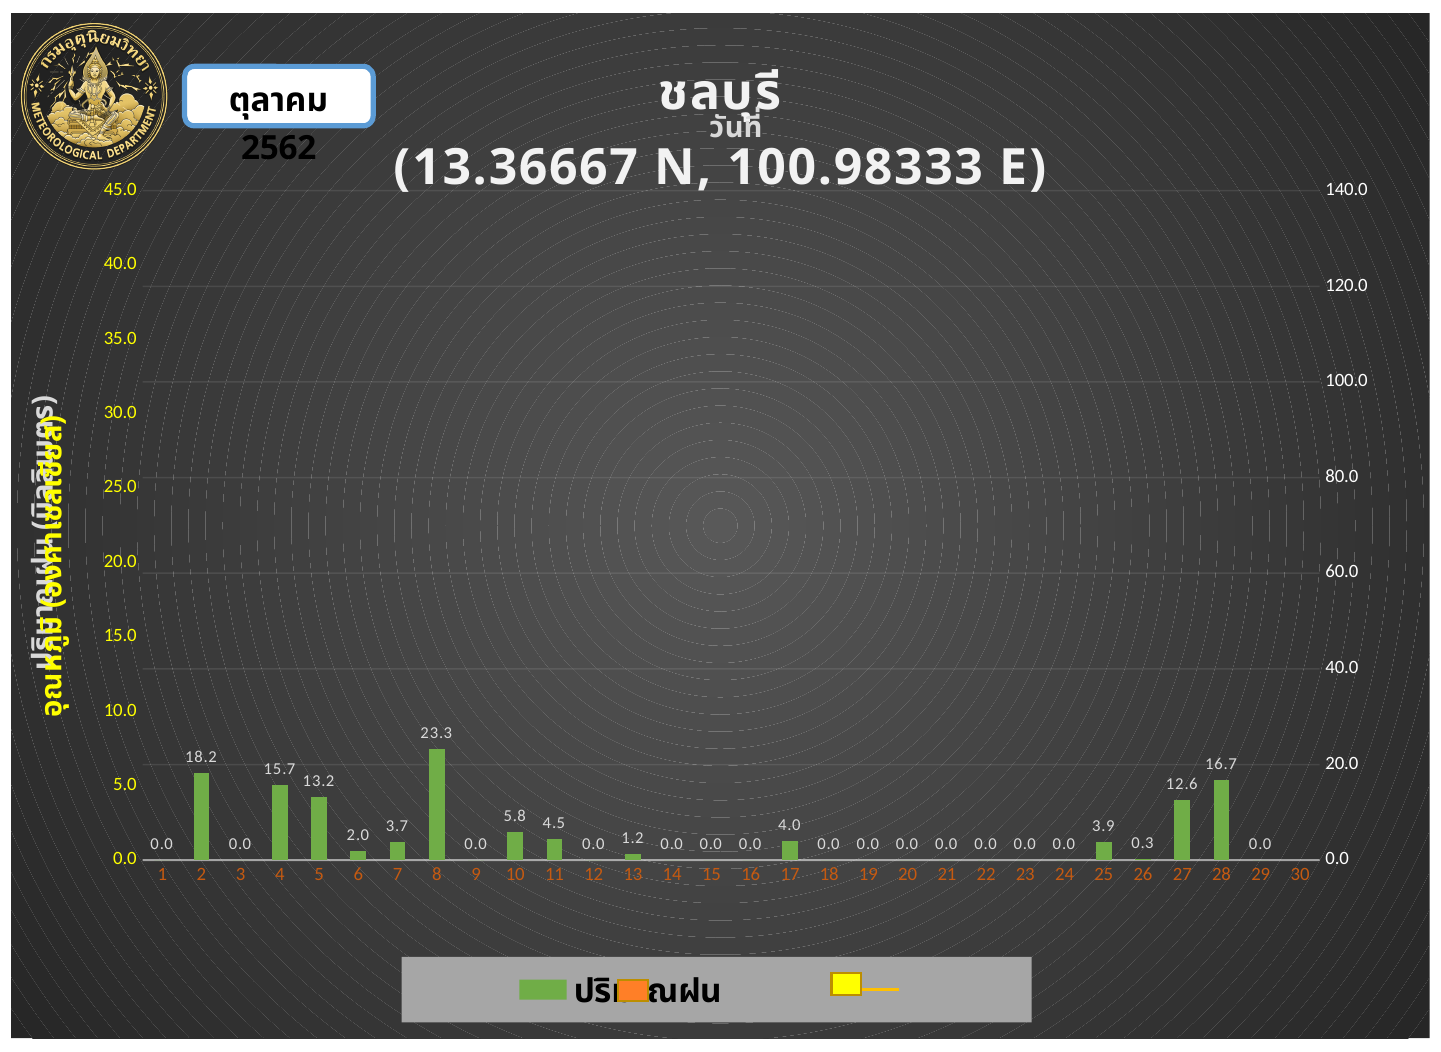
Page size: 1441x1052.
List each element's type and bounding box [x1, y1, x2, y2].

chart [10, 13, 1430, 1039]
